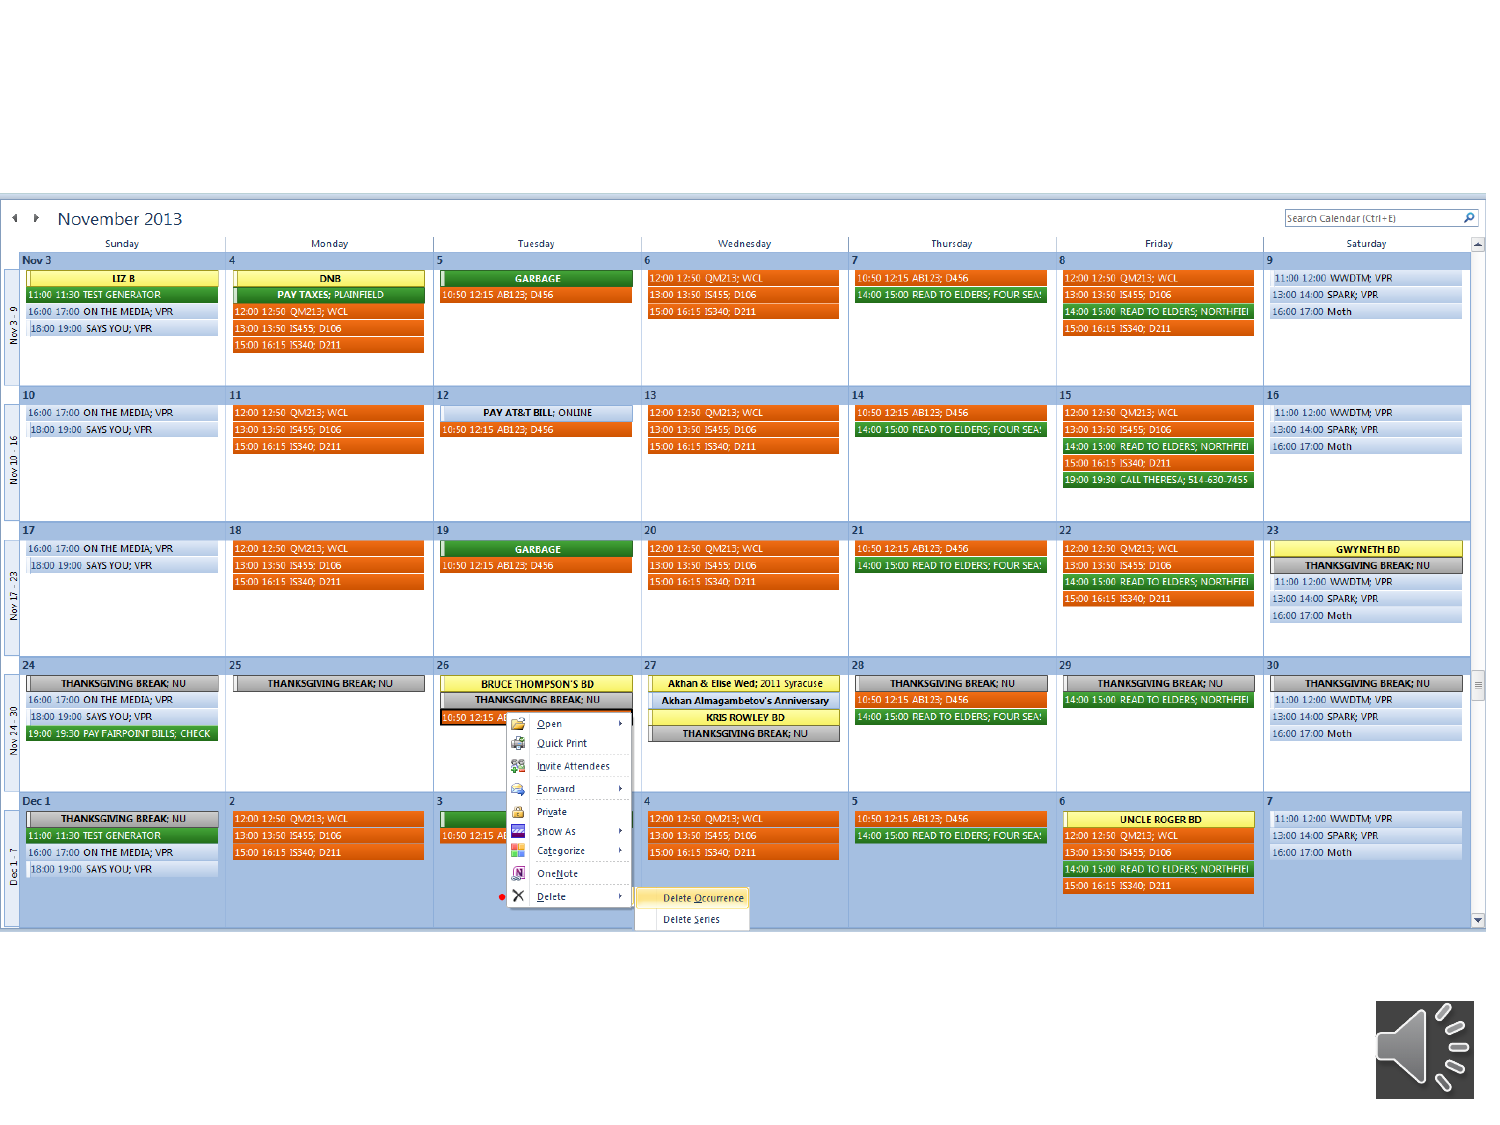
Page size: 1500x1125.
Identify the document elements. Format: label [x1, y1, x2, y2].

picture [0, 193, 1486, 932]
picture [1374, 999, 1476, 1101]
